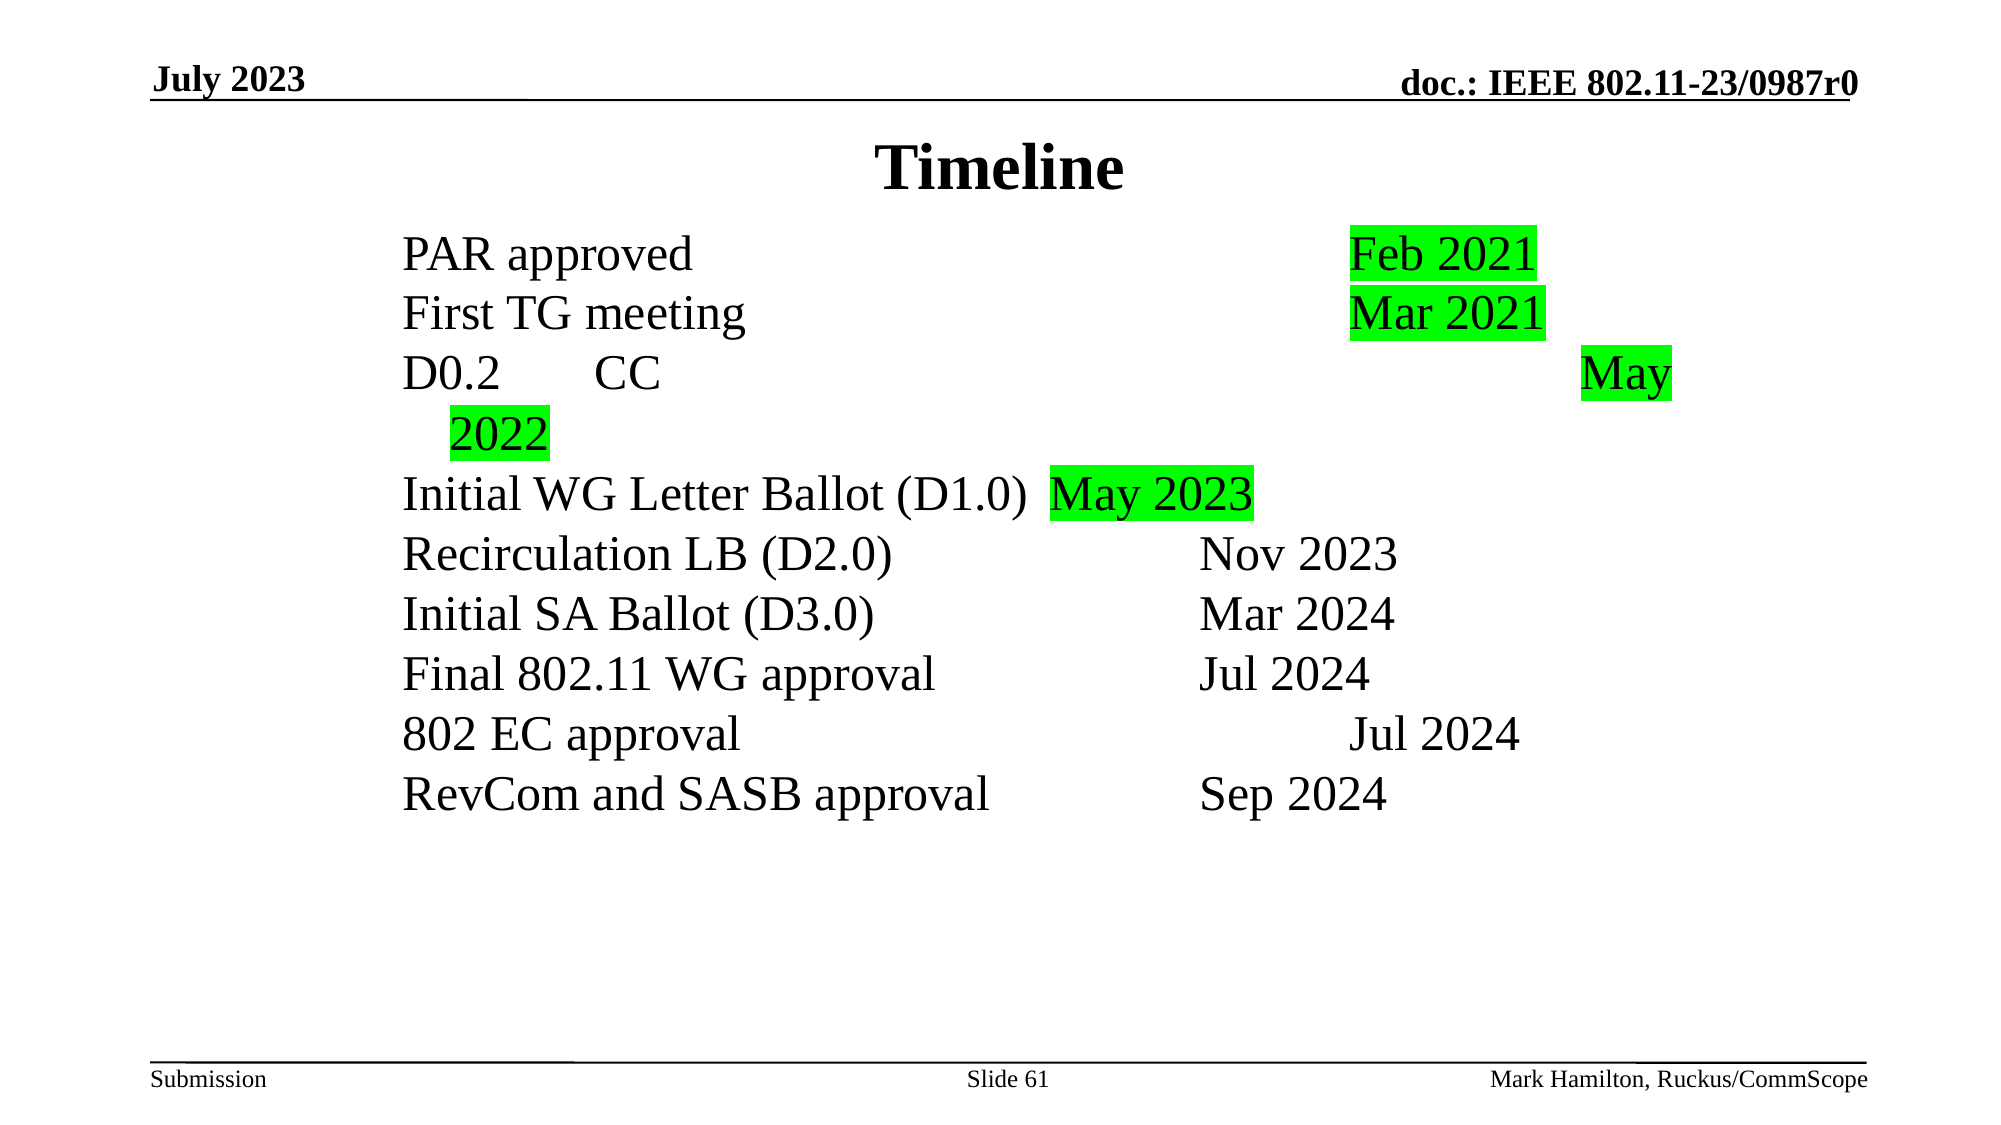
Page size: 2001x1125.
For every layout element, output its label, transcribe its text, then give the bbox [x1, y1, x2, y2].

slide_number Slide 61 [950, 1061, 1067, 1123]
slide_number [152, 54, 563, 100]
footer Mark Hamilton, Ruckus/CommScope [1171, 1061, 1869, 1093]
title Timeline [362, 112, 1638, 212]
list PAR approved Feb 2021 First TG meeting Mar 2021 D0.2 CC May 2022 Initial WG Letter Ballot (D1.0) May 2023 Recirculation LB (D2.0) Nov 2023 Initial SA Ballot (D3.0) Mar 2024 Final 802.11 WG approval Jul 2024 802 EC approval Jul 2024 RevCom and SASB approval Sep 2024 [312, 212, 1688, 1013]
